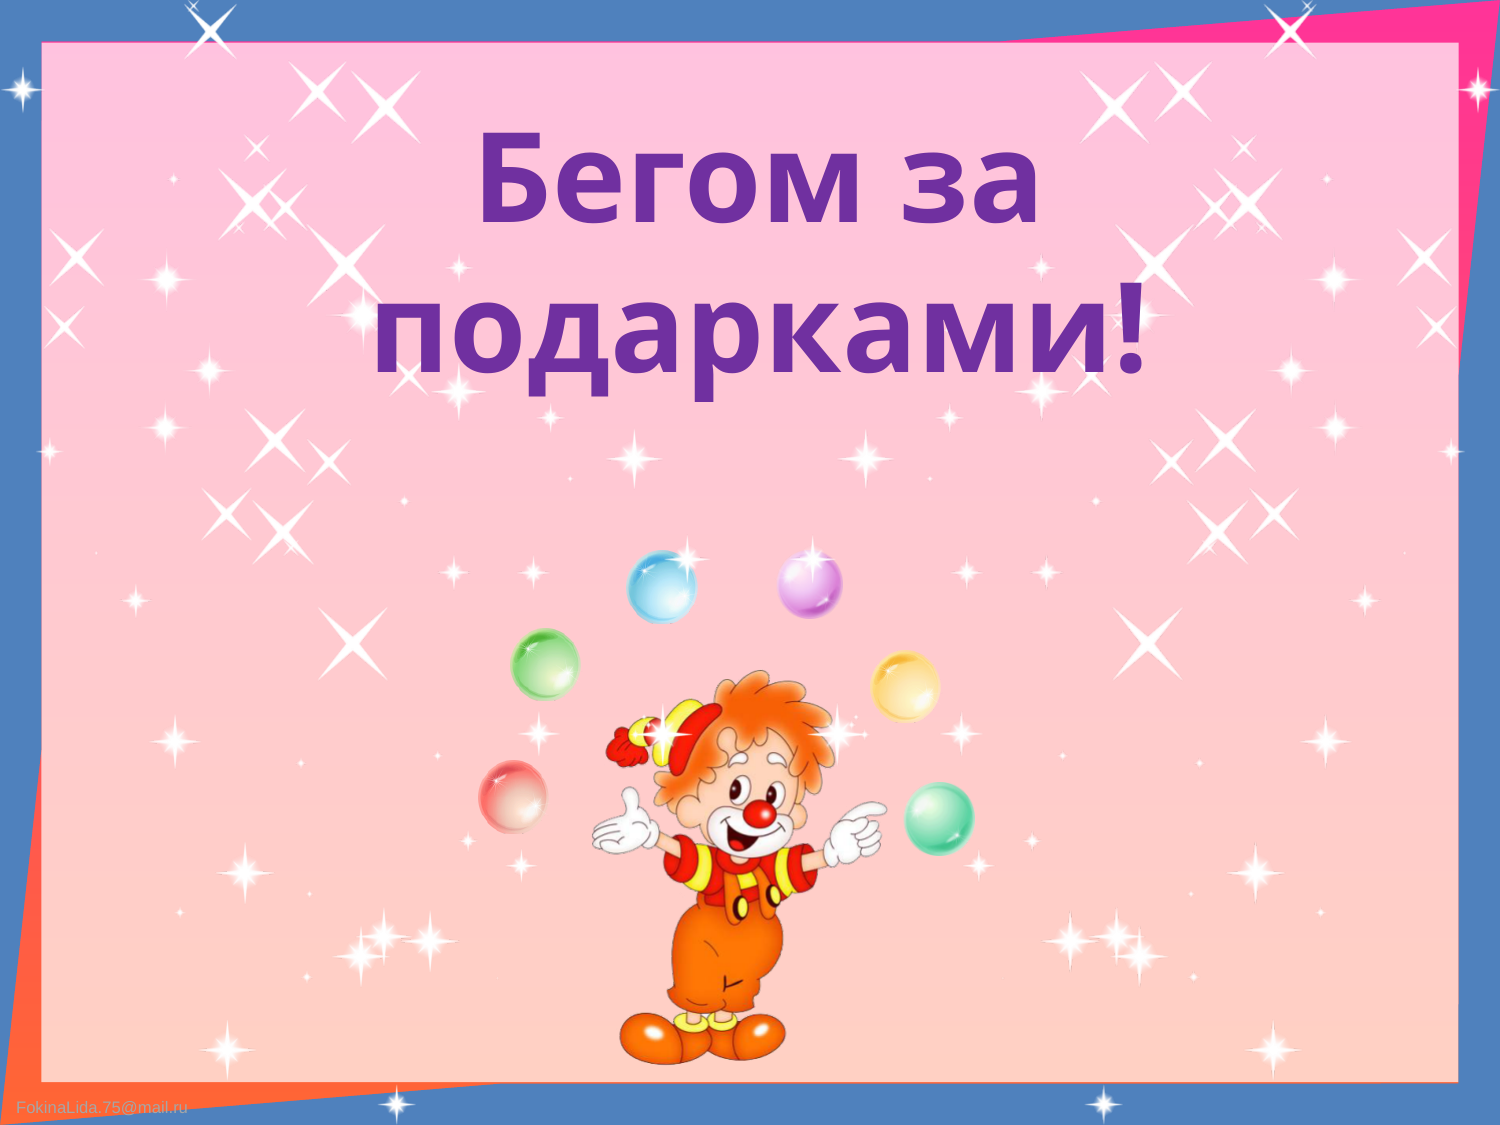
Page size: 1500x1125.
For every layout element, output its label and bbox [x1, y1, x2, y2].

text_box [147, 89, 1371, 356]
picture [0, 0, 1500, 1125]
picture [636, 356, 653, 360]
picture [868, 356, 885, 360]
